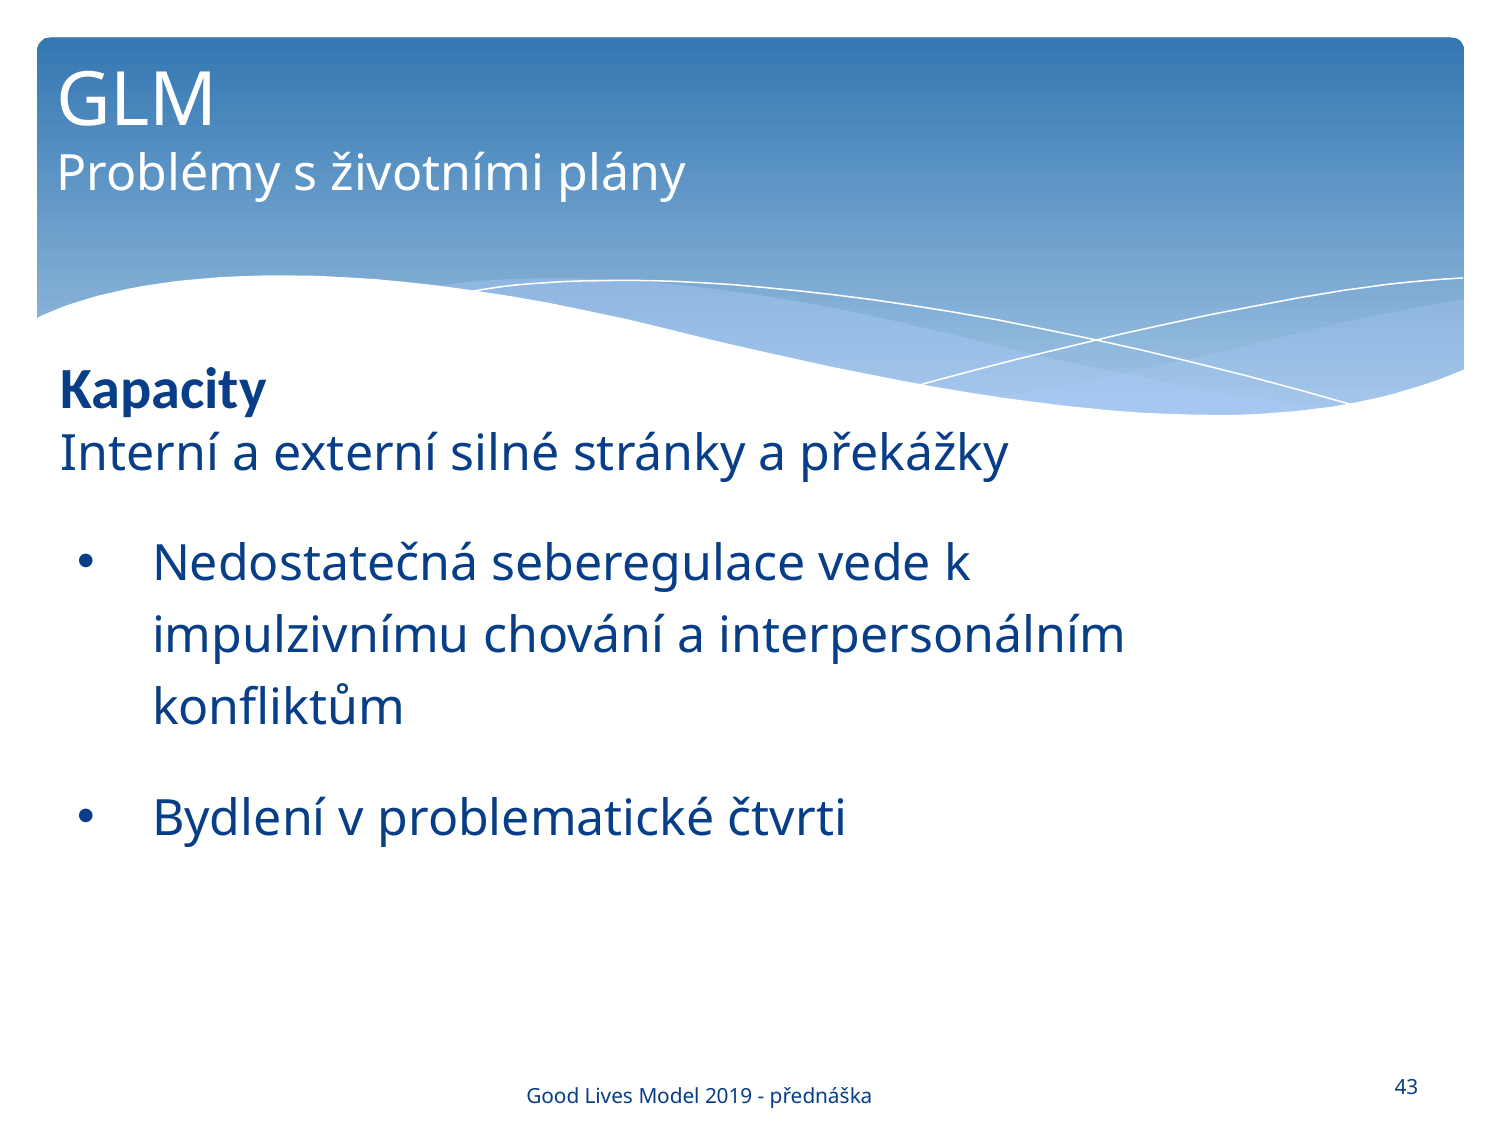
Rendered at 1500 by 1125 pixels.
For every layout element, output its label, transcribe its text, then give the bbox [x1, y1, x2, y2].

slide_number 43 [1364, 1057, 1449, 1118]
text_box Kapacity Interní a externí silné stránky a překážky Nedostatečná seberegulace vede k impulzivnímu chování a interpersonálním konfliktům Bydlení v problematické čtvrti [0, 349, 1246, 999]
text_box GLM Problémy s životními plány [41, 42, 1176, 208]
footer Good Lives Model 2019 - přednáška [511, 1065, 987, 1125]
